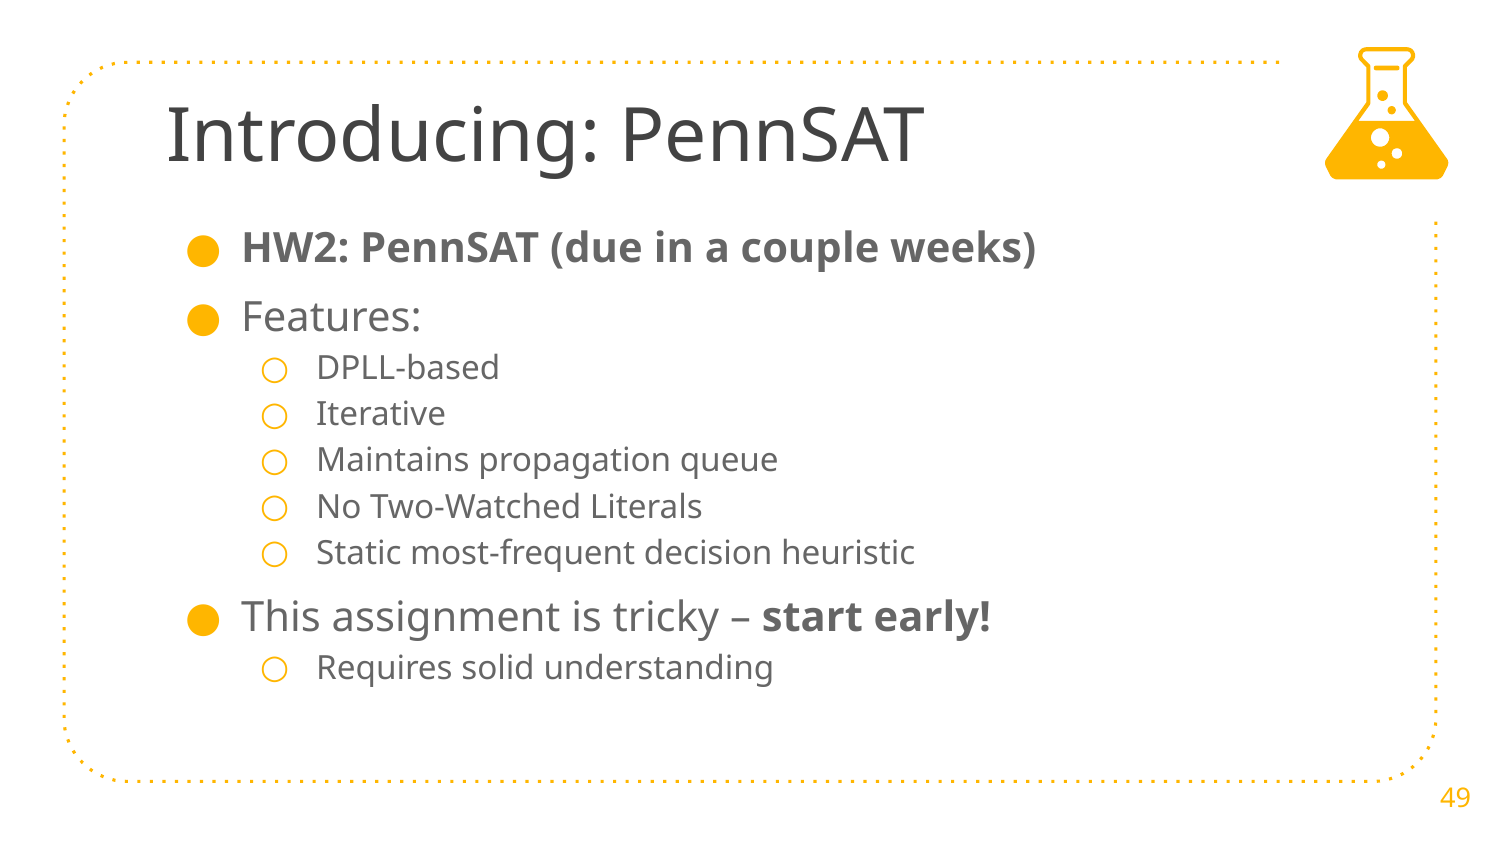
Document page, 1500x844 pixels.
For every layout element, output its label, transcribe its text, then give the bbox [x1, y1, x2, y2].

list HW2: PennSAT (due in a couple weeks) Features: DPLL-based Iterative Maintains propagation queue No Two-Watched Literals Static most-frequent decision heuristic This assignment is tricky – start early! Requires solid understanding [151, 206, 1291, 698]
slide_number ‹#› [1411, 753, 1500, 844]
title Introducing: PennSAT [151, 71, 1303, 212]
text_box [1324, 46, 1449, 180]
